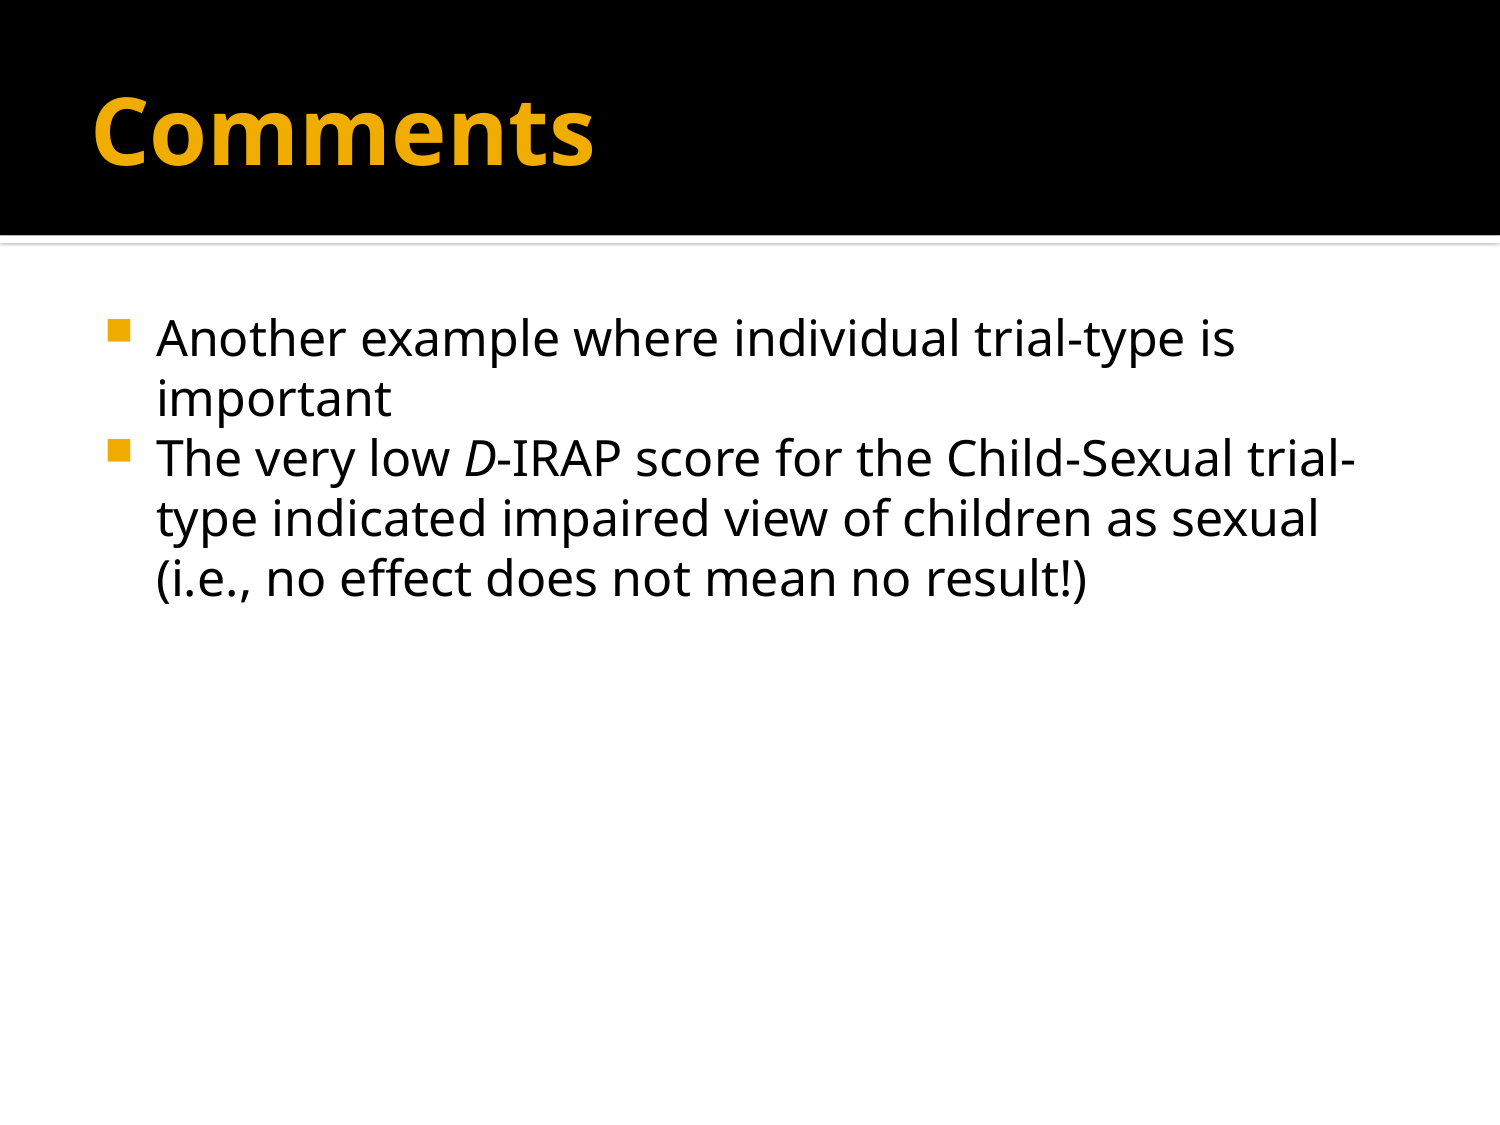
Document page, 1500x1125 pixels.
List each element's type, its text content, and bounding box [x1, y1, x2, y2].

title Comments [75, 25, 1425, 231]
list Another example where individual trial-type is important The very low D-IRAP score for the Child-Sexual trial-type indicated impaired view of children as sexual (i.e., no effect does not mean no result!) [75, 291, 1425, 1050]
